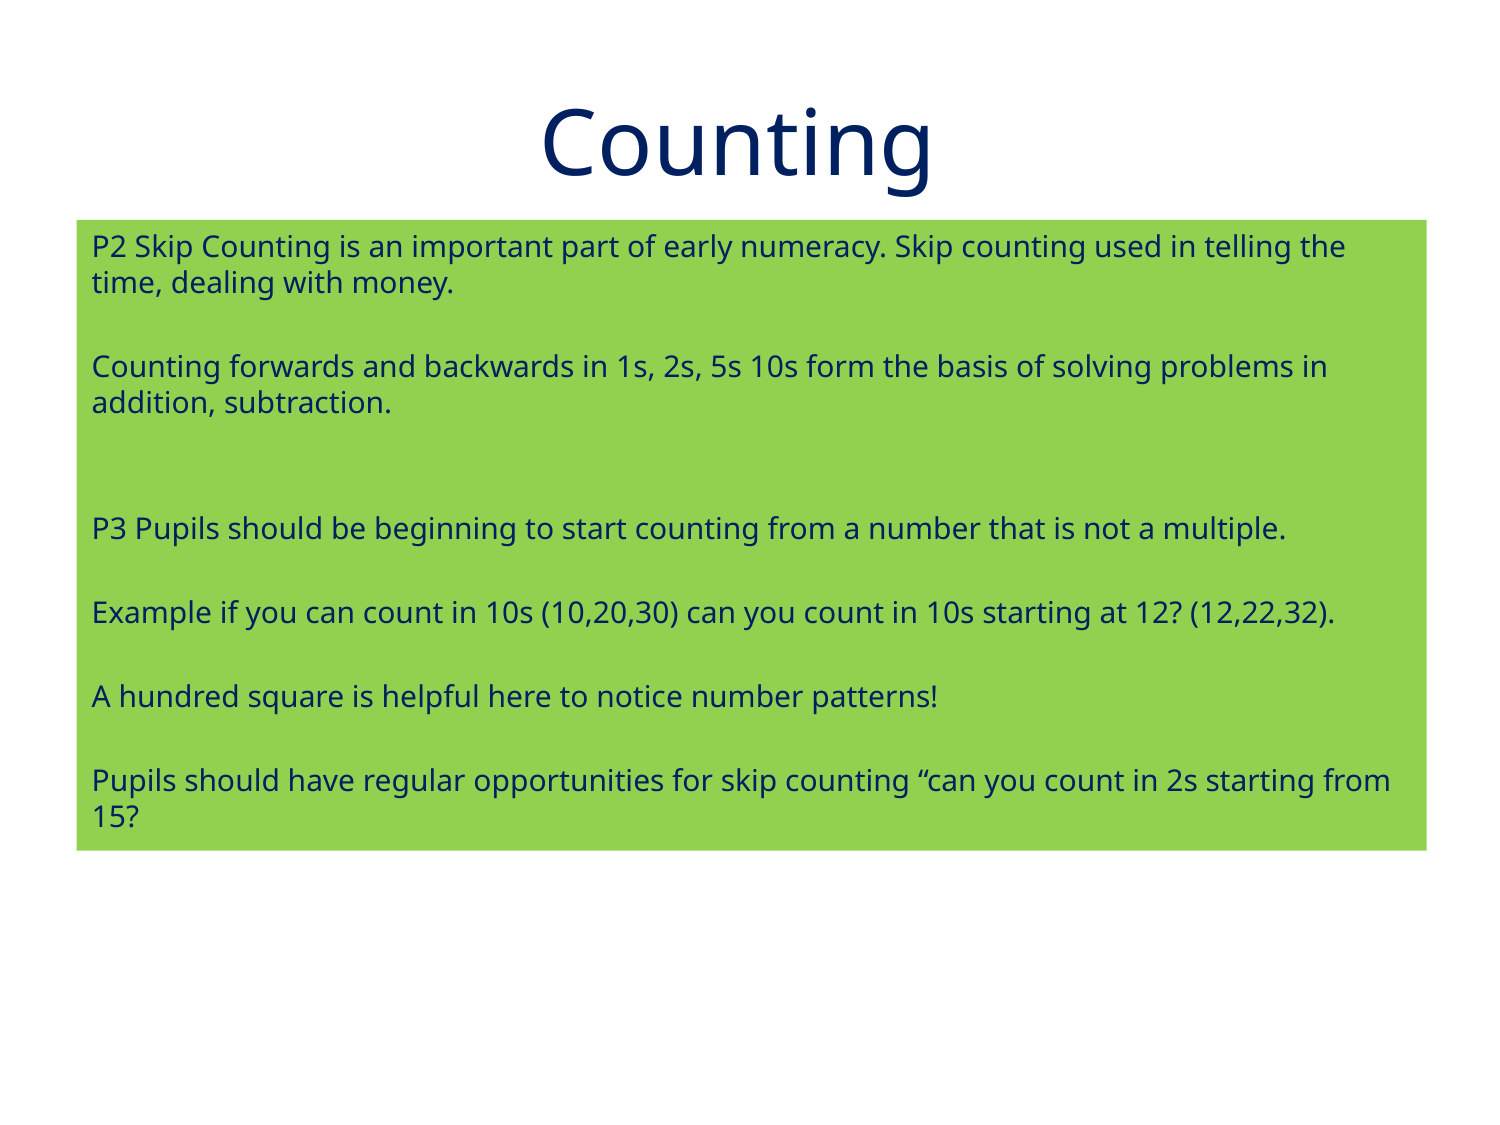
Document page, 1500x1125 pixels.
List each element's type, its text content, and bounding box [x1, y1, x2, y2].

title Counting [75, 45, 1425, 233]
list P2 Skip Counting is an important part of early numeracy. Skip counting used in telling the time, dealing with money. Counting forwards and backwards in 1s, 2s, 5s 10s form the basis of solving problems in addition, subtraction. P3 Pupils should be beginning to start counting from a number that is not a multiple. Example if you can count in 10s (10,20,30) can you count in 10s starting at 12? (12,22,32). A hundred square is helpful here to notice number patterns! Pupils should have regular opportunities for skip counting “can you count in 2s starting from 15? [76, 219, 1427, 851]
